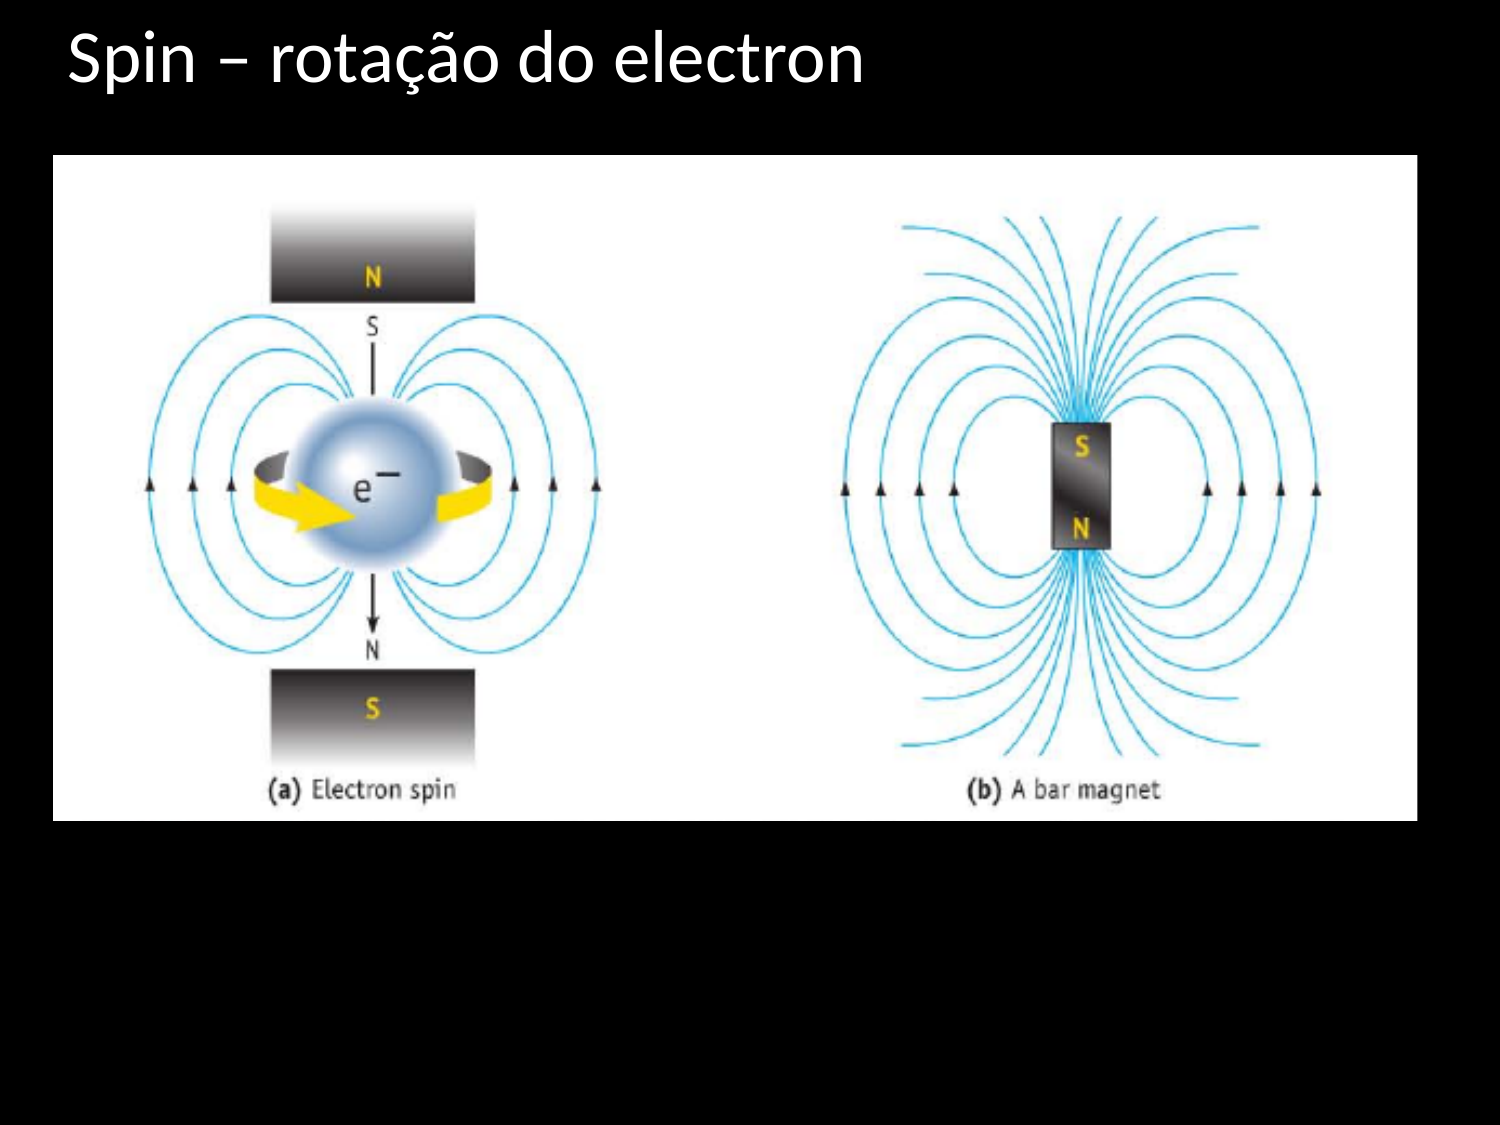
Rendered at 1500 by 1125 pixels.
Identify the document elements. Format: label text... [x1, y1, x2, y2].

picture [52, 155, 1418, 821]
text_box Spin – rotação do electron [53, 0, 1117, 105]
